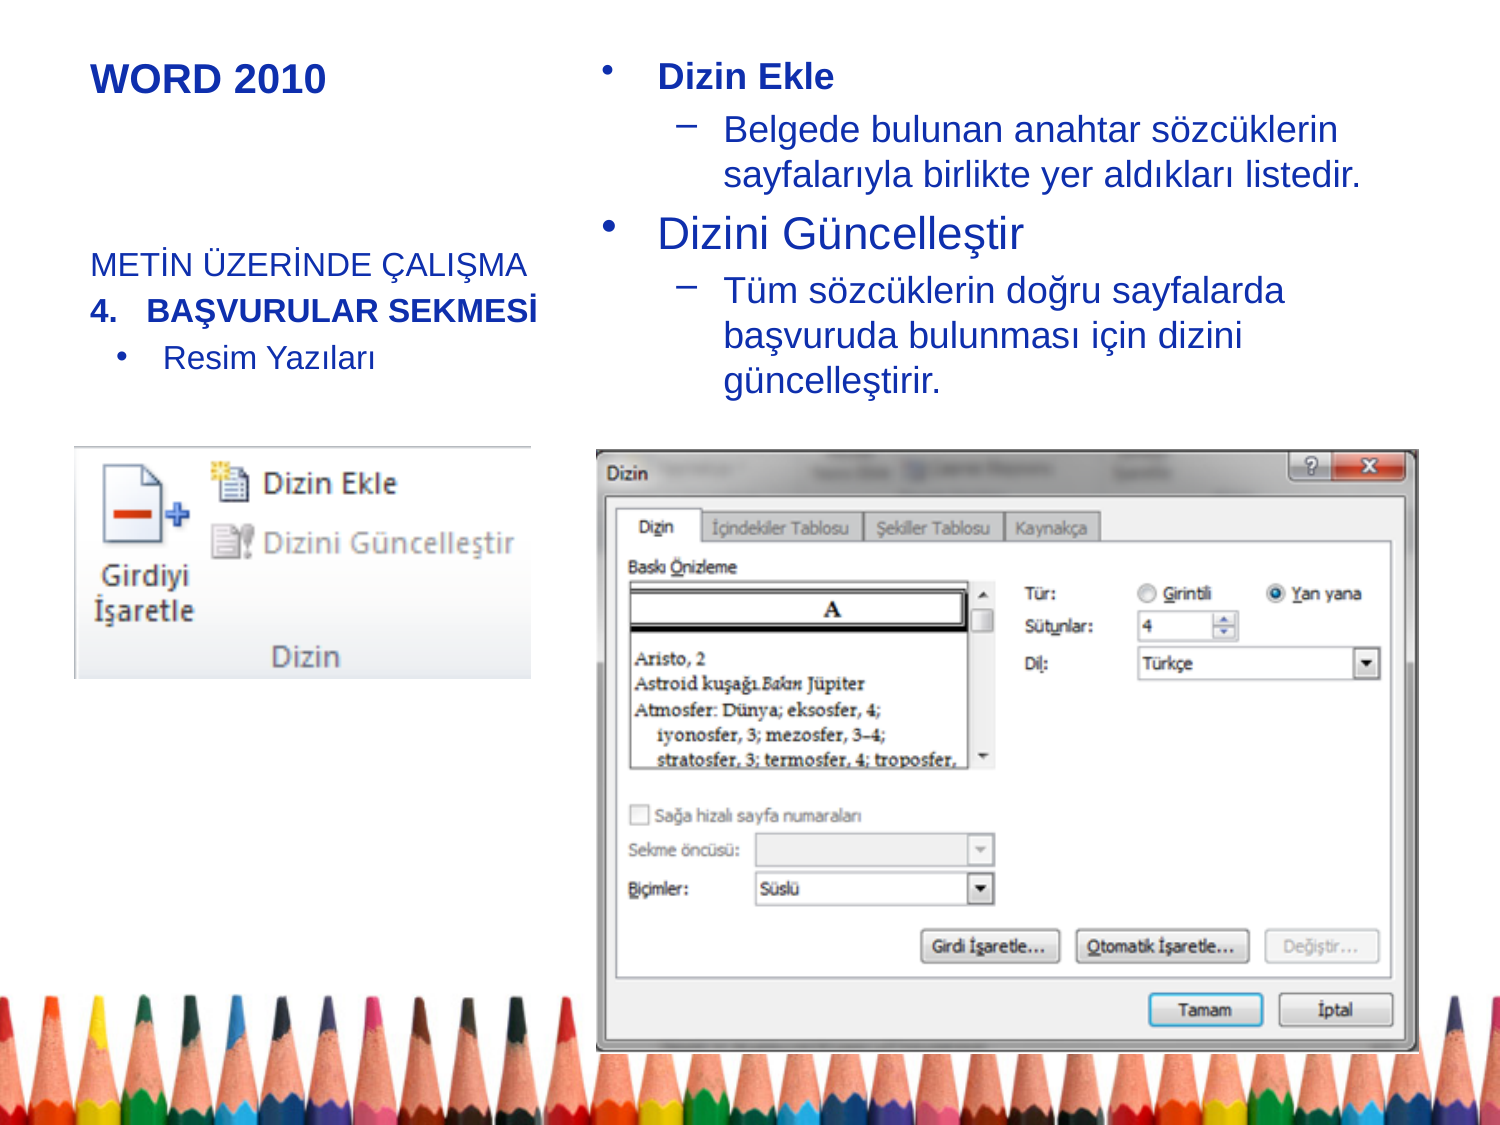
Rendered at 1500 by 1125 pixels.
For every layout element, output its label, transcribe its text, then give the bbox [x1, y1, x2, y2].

title WORD 2010 [75, 44, 569, 235]
picture [0, 0, 1500, 1125]
list Dizin Ekle Belgede bulunan anahtar sözcüklerin sayfalarıyla birlikte yer aldıkları listedir. Dizini Güncelleştir Tüm sözcüklerin doğru sayfalarda başvuruda bulunması için dizini güncelleştirir. [586, 44, 1425, 450]
list METİN ÜZERİNDE ÇALIŞMA Başvurular SEKMESİ Resim Yazıları [75, 235, 569, 1005]
